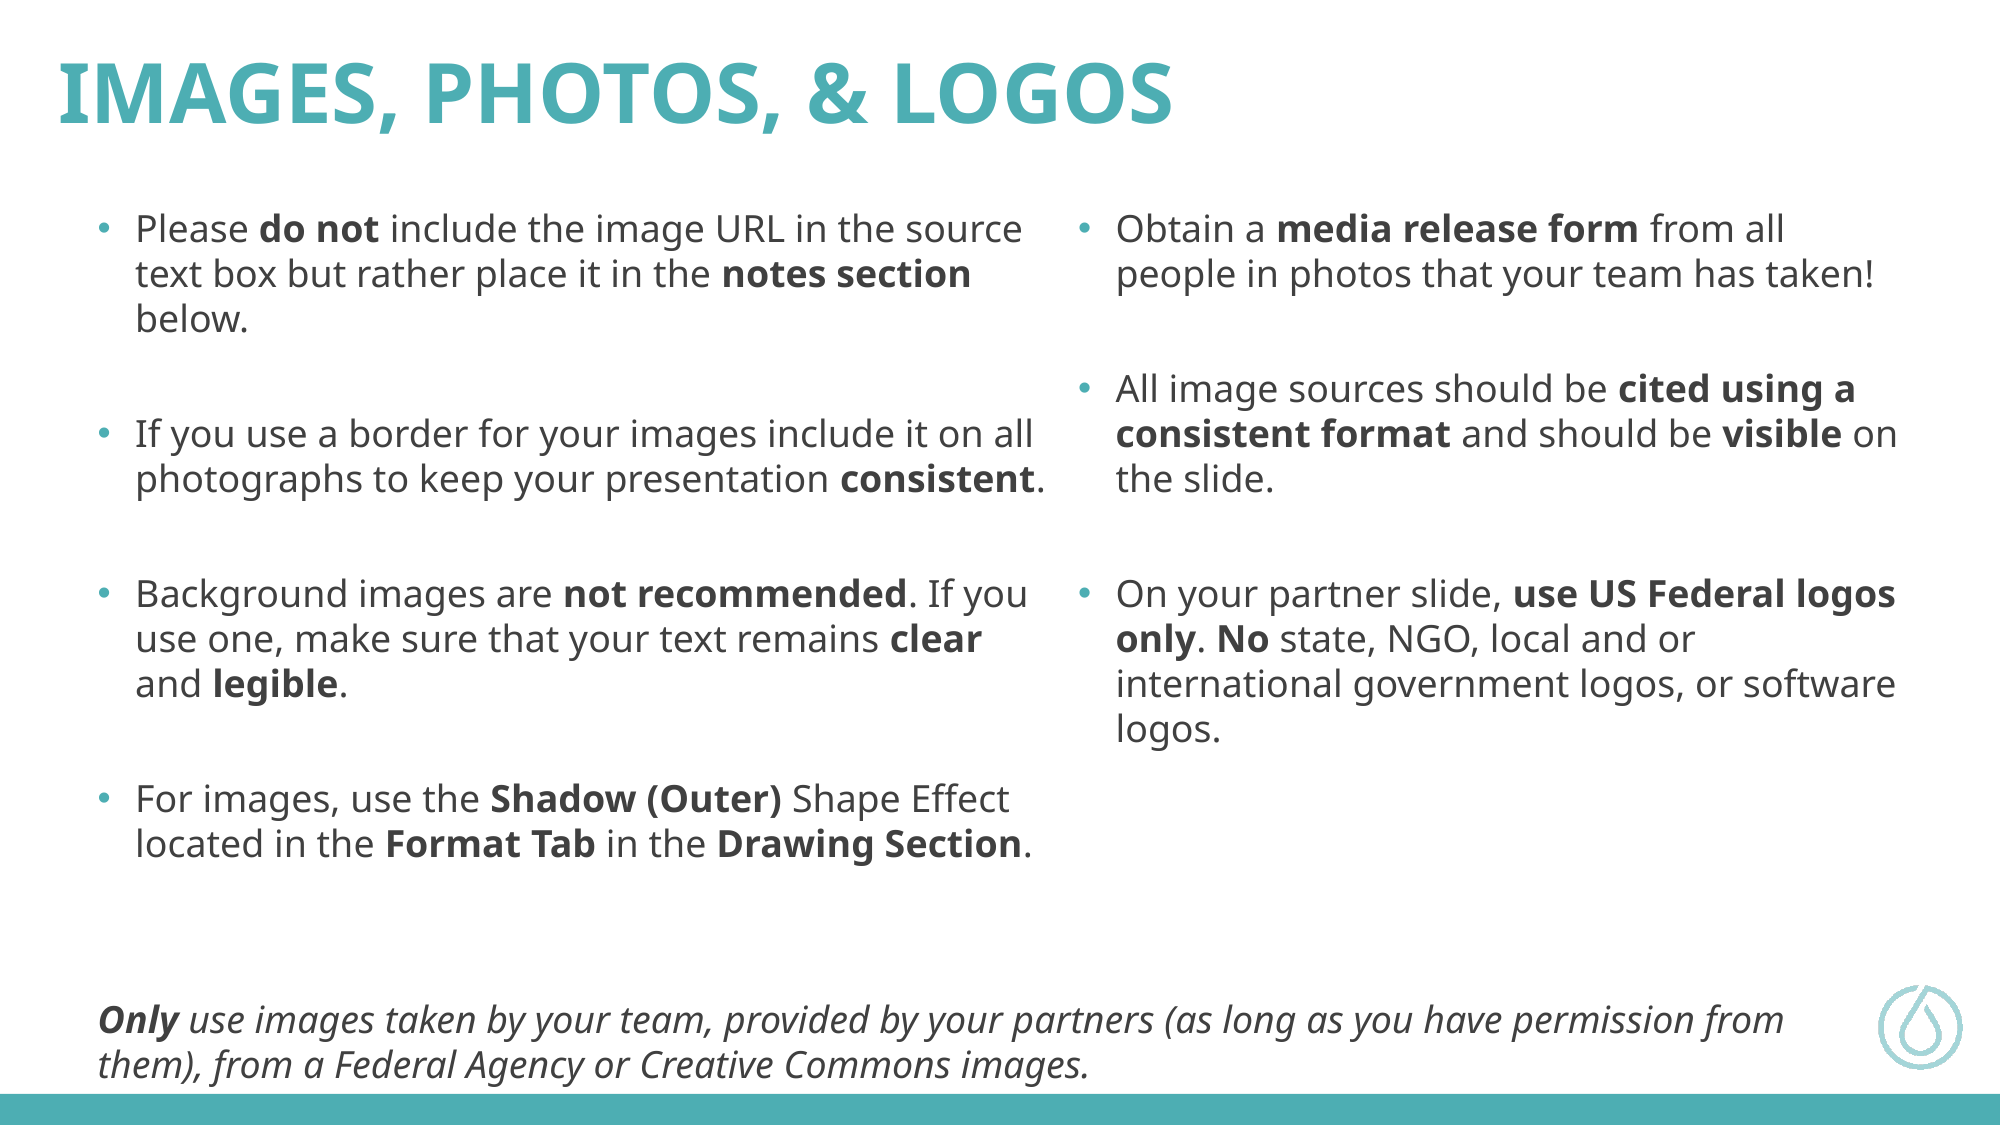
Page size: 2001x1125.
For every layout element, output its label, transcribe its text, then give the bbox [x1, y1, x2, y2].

text_box IMAGES, PHOTOS, & LOGOS [43, 56, 1241, 125]
text_box Obtain a media release form from all people in photos that your team has taken! All image sources should be cited using a consistent format and should be visible on the slide. On your partner slide, use US Federal logos only. No state, NGO, local and or international government logos, or software logos. [1063, 197, 1919, 816]
text_box Only use images taken by your team, provided by your partners (as long as you have permission from them), from a Federal Agency or Creative Commons images. [82, 988, 1864, 1093]
text_box Please do not include the image URL in the source text box but rather place it in the notes section below. If you use a border for your images include it on all photographs to keep your presentation consistent. Background images are not recommended. If you use one, make sure that your text remains clear and legible. For images, use the Shadow (Outer) Shape Effect located in the Format Tab in the Drawing Section. [82, 197, 1064, 873]
